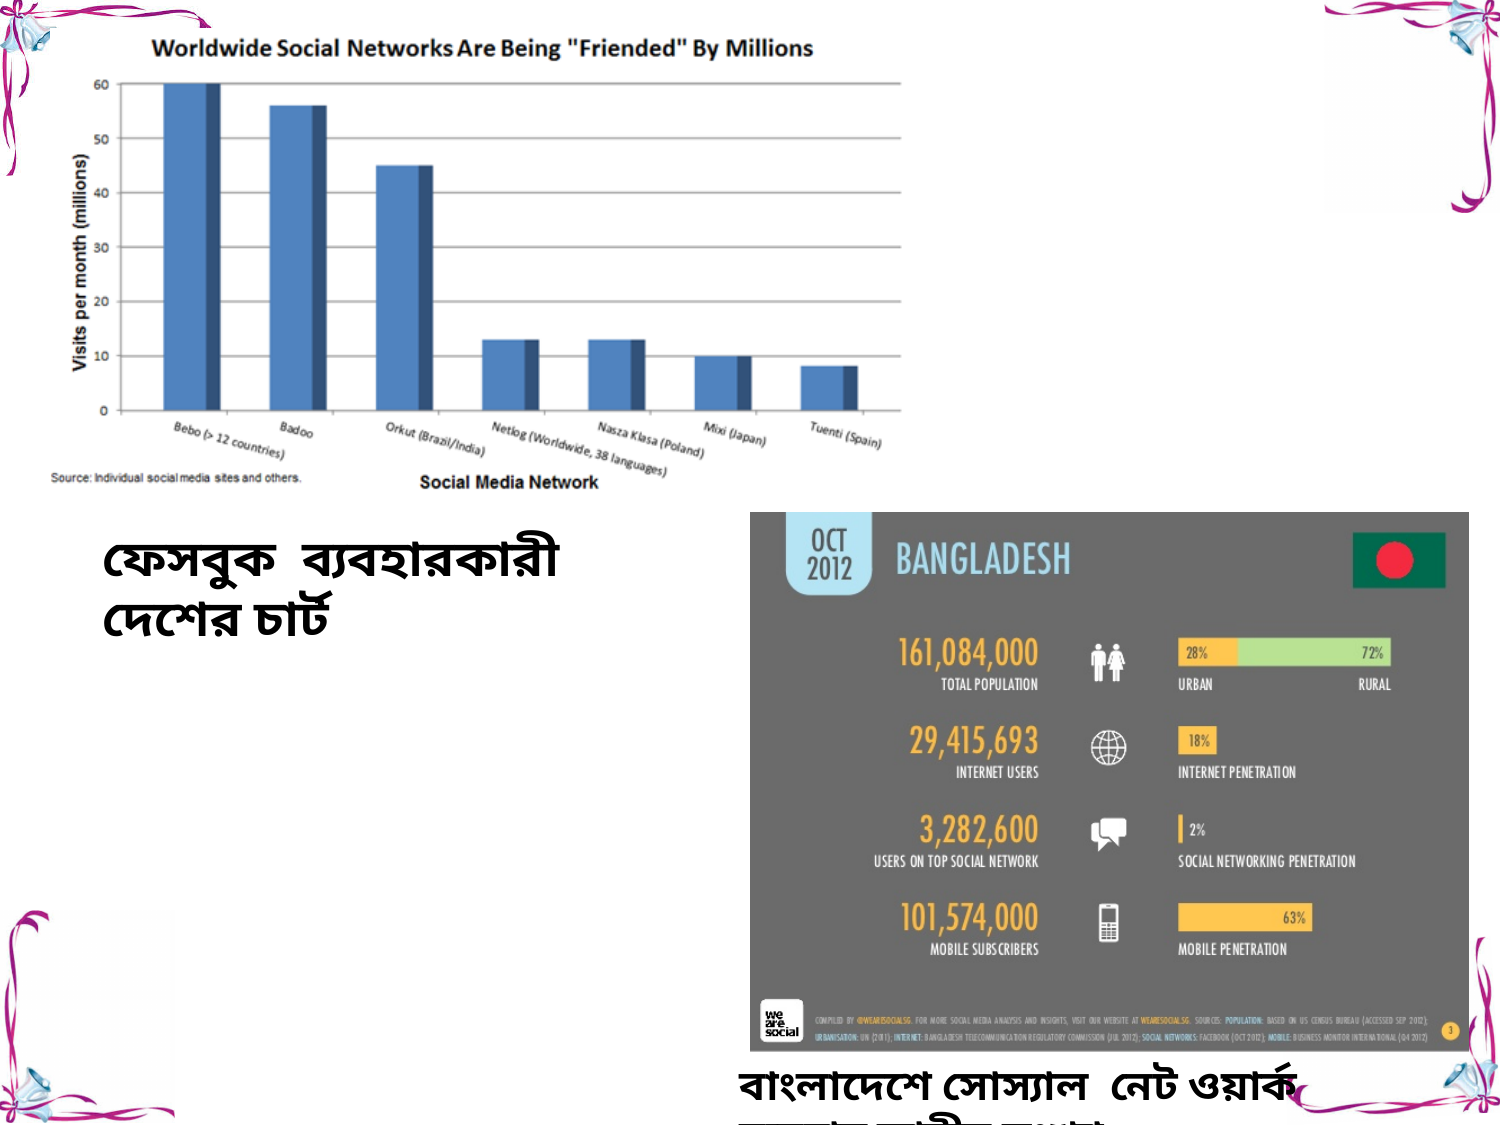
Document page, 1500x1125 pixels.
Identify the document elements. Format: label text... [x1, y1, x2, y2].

picture [0, 911, 174, 1122]
picture [749, 512, 1500, 1115]
picture [1325, 0, 1500, 212]
text_box বাংলাদেশে সোস্যাল নেট ওয়ার্ক ব্যবহার কারীর সংখ্যা [725, 1051, 1450, 1125]
text_box ফেসবুক ব্যবহারকারী দেশের চার্ট [87, 519, 663, 654]
picture [0, 0, 913, 492]
